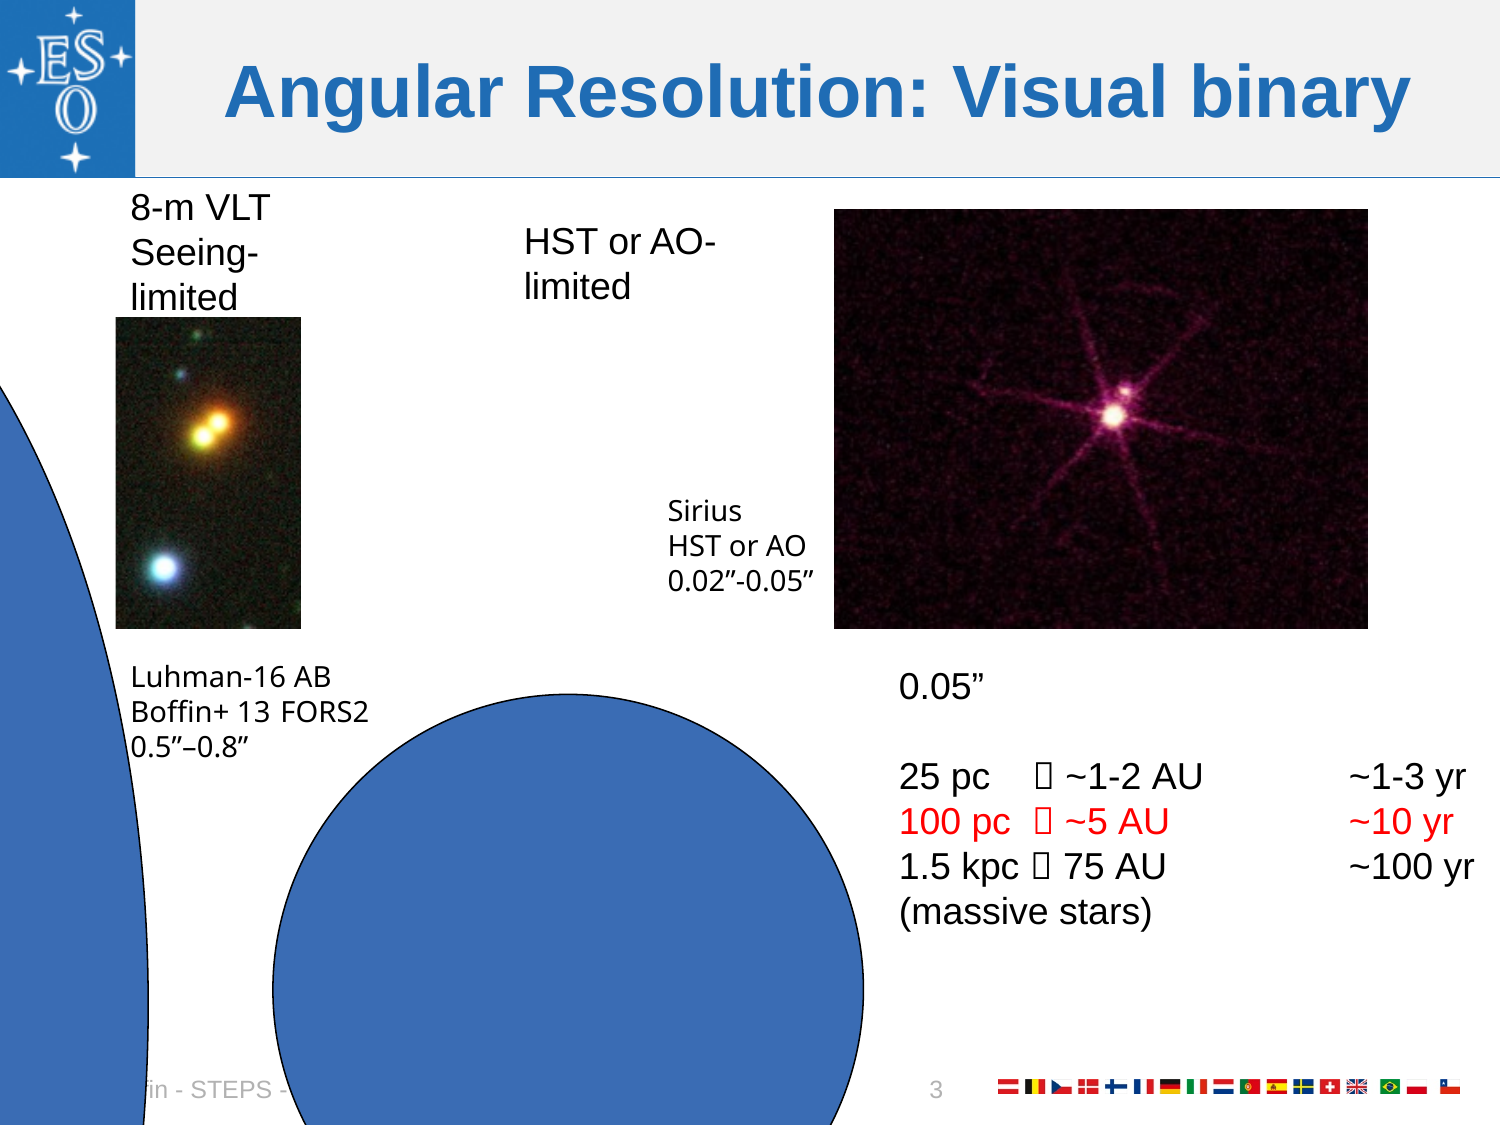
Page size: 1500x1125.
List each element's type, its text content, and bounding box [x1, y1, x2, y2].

text_box 0.05” 25 pc  ~1-2 AU ~1-3 yr 100 pc  ~5 AU ~10 yr 1.5 kpc  75 AU ~100 yr (massive stars) [884, 654, 1500, 1029]
text_box HST or AO-limited [508, 209, 832, 315]
text_box Sirius HST or AO 0.02”-0.05” [652, 485, 829, 605]
footer H.Boffin - STEPS - July 2015 [64, 1058, 854, 1119]
picture [834, 209, 1368, 629]
slide_number 3 [854, 1058, 959, 1119]
text_box 8-m VLT Seeing-limited [115, 175, 316, 326]
picture [998, 1079, 1460, 1094]
text_box [272, 694, 864, 1058]
text_box [302, 1119, 834, 1125]
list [115, 317, 302, 629]
text_box [0, 386, 149, 1125]
title Angular Resolution: Visual binary [135, 0, 1500, 176]
text_box Luhman-16 AB Boffin+ 13 FORS2 0.5”–0.8” [115, 651, 629, 771]
